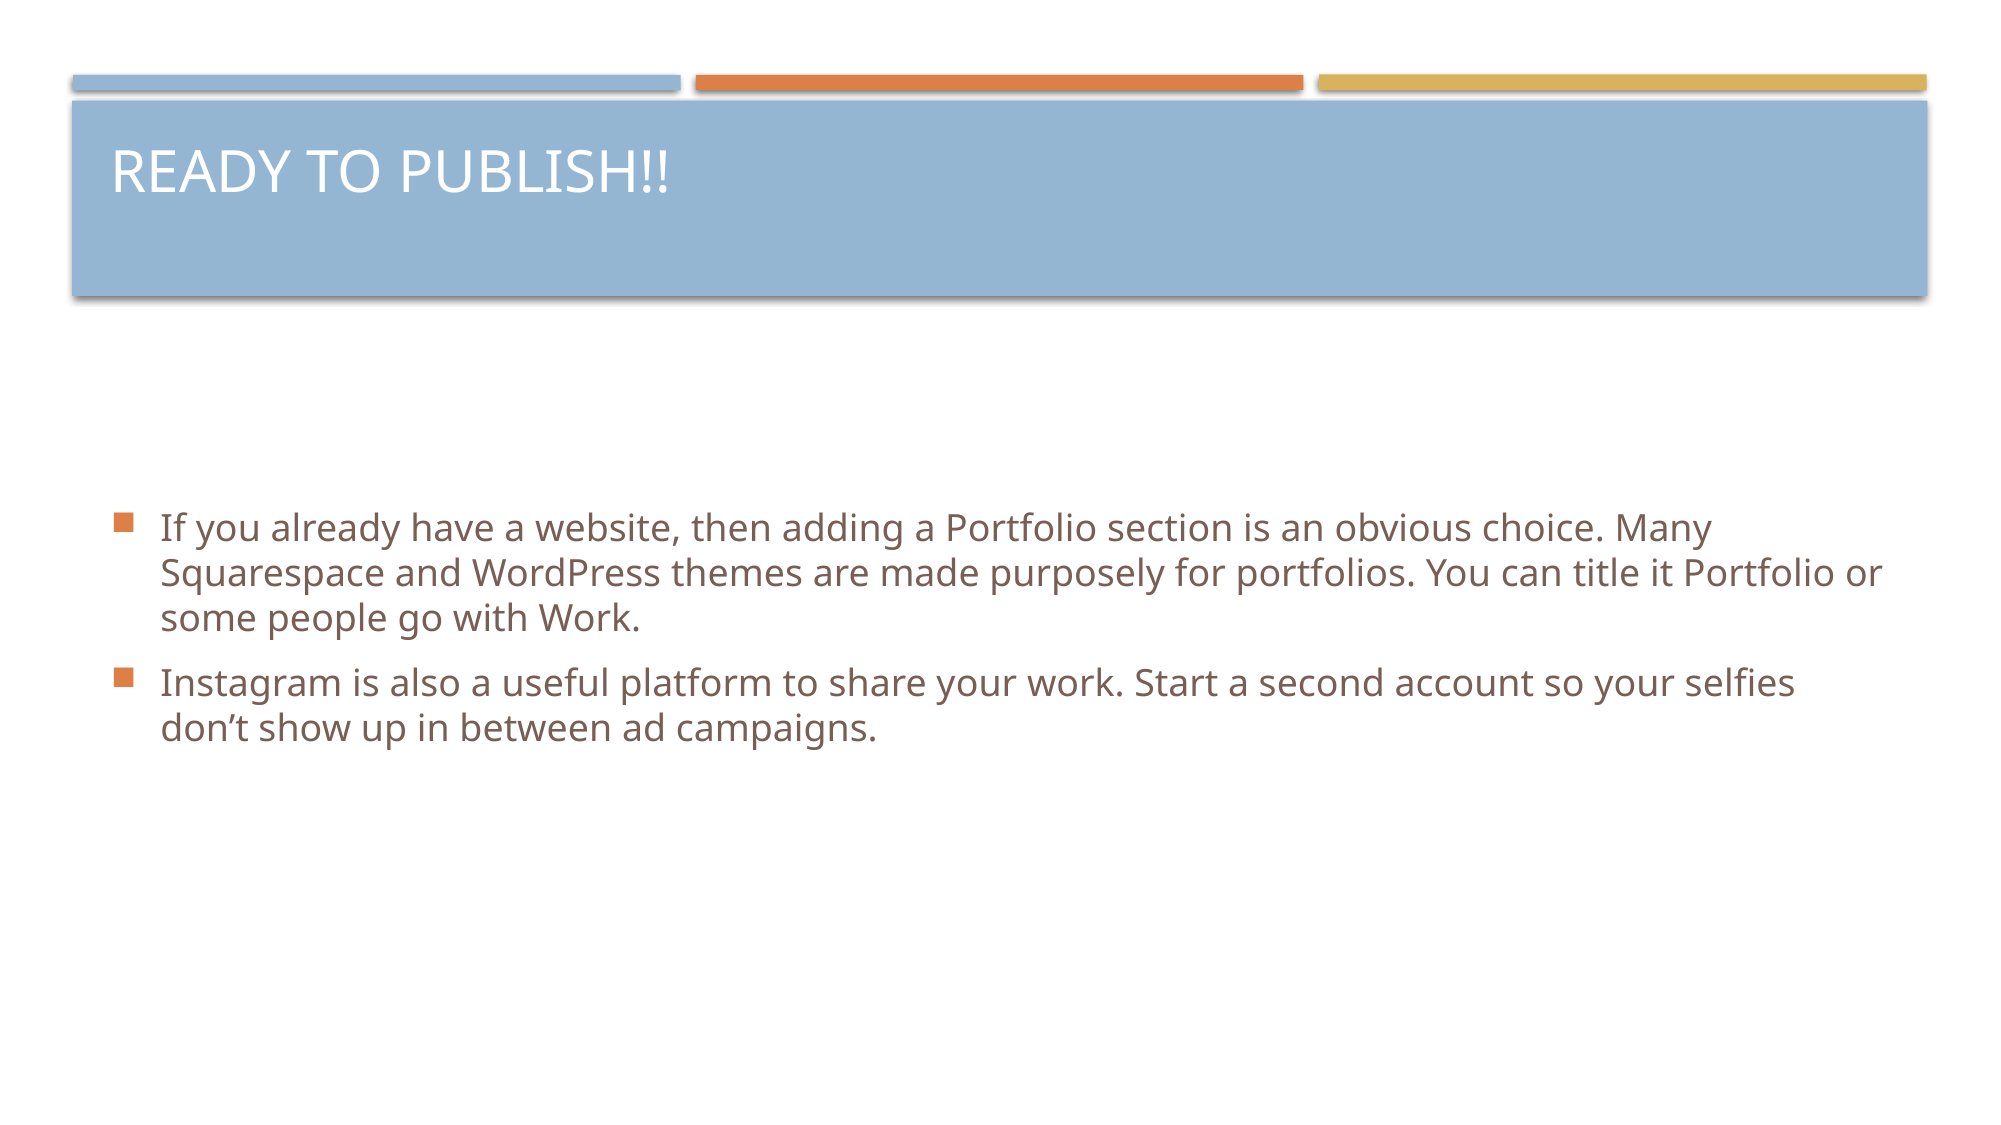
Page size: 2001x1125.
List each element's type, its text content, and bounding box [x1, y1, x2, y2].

title Ready to publish!! [95, 115, 1905, 282]
list If you already have a website, then adding a Portfolio section is an obvious choice. Many Squarespace and WordPress themes are made purposely for portfolios. You can title it Portfolio or some people go with Work. Instagram is also a useful platform to share your work. Start a second account so your selfies don’t show up in between ad campaigns. [95, 357, 1905, 962]
